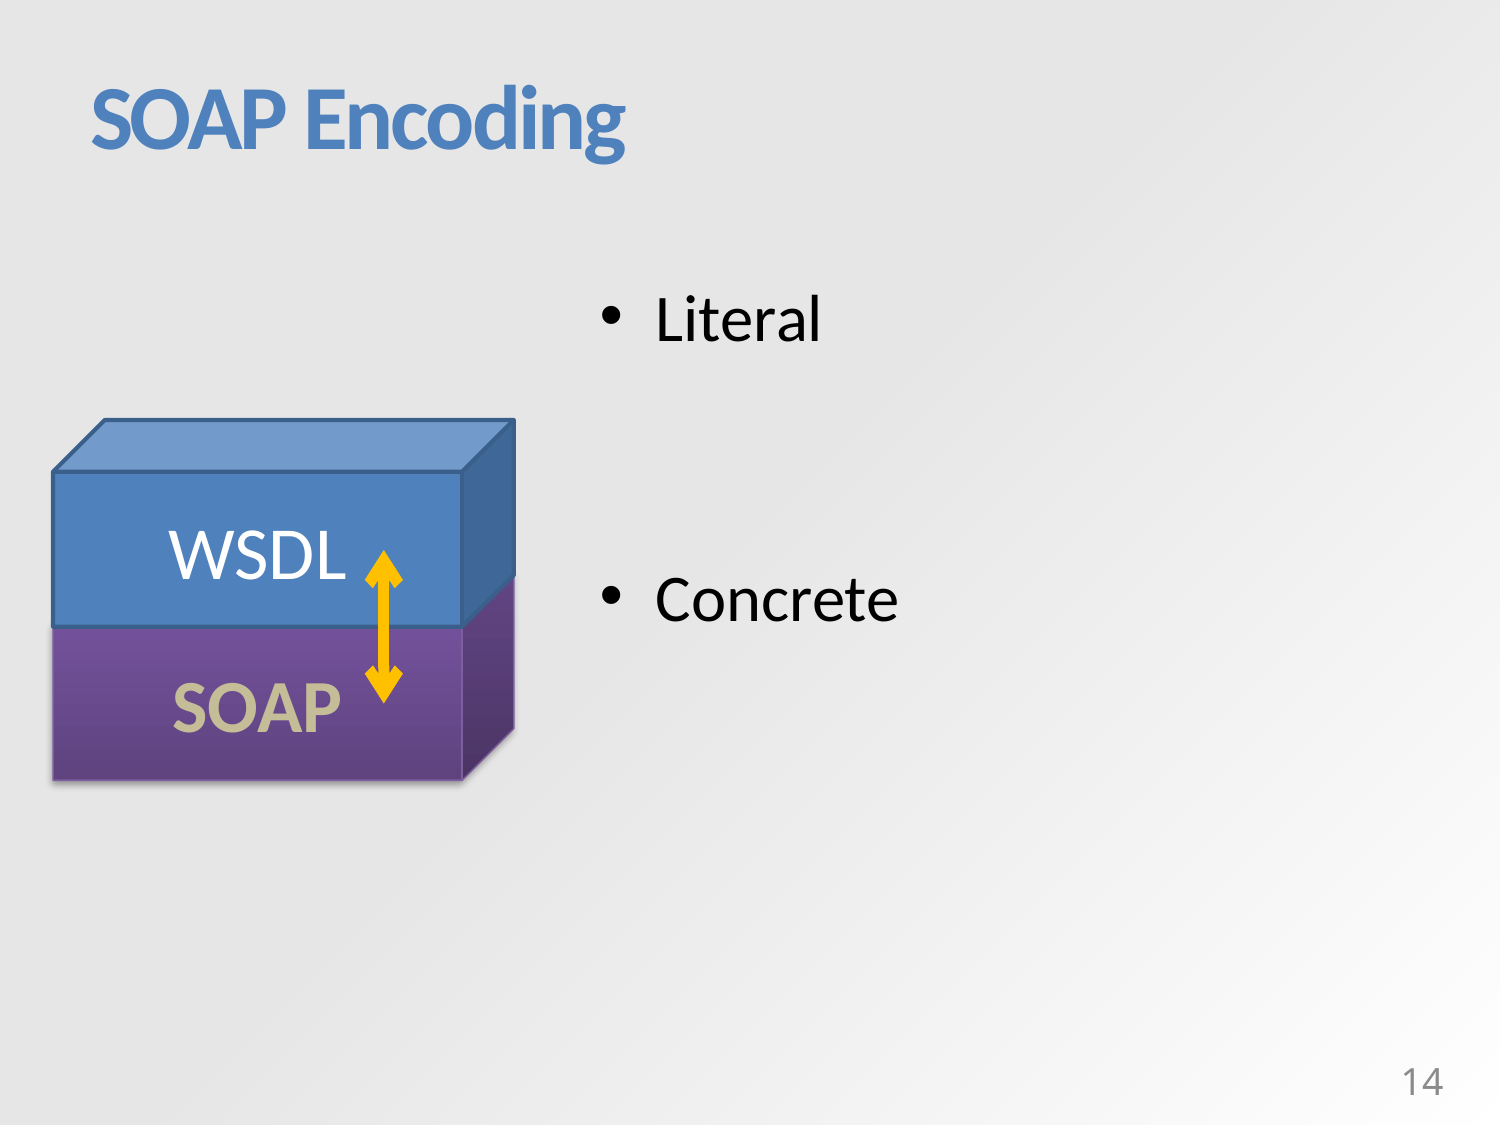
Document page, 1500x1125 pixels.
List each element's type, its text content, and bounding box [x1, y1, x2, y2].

list Literal Concrete [584, 267, 1425, 1005]
text_box SOAP [52, 578, 515, 782]
text_box WSDL [50, 417, 516, 629]
slide_number 14 [1074, 1042, 1459, 1125]
title SOAP Encoding [75, 19, 1425, 207]
